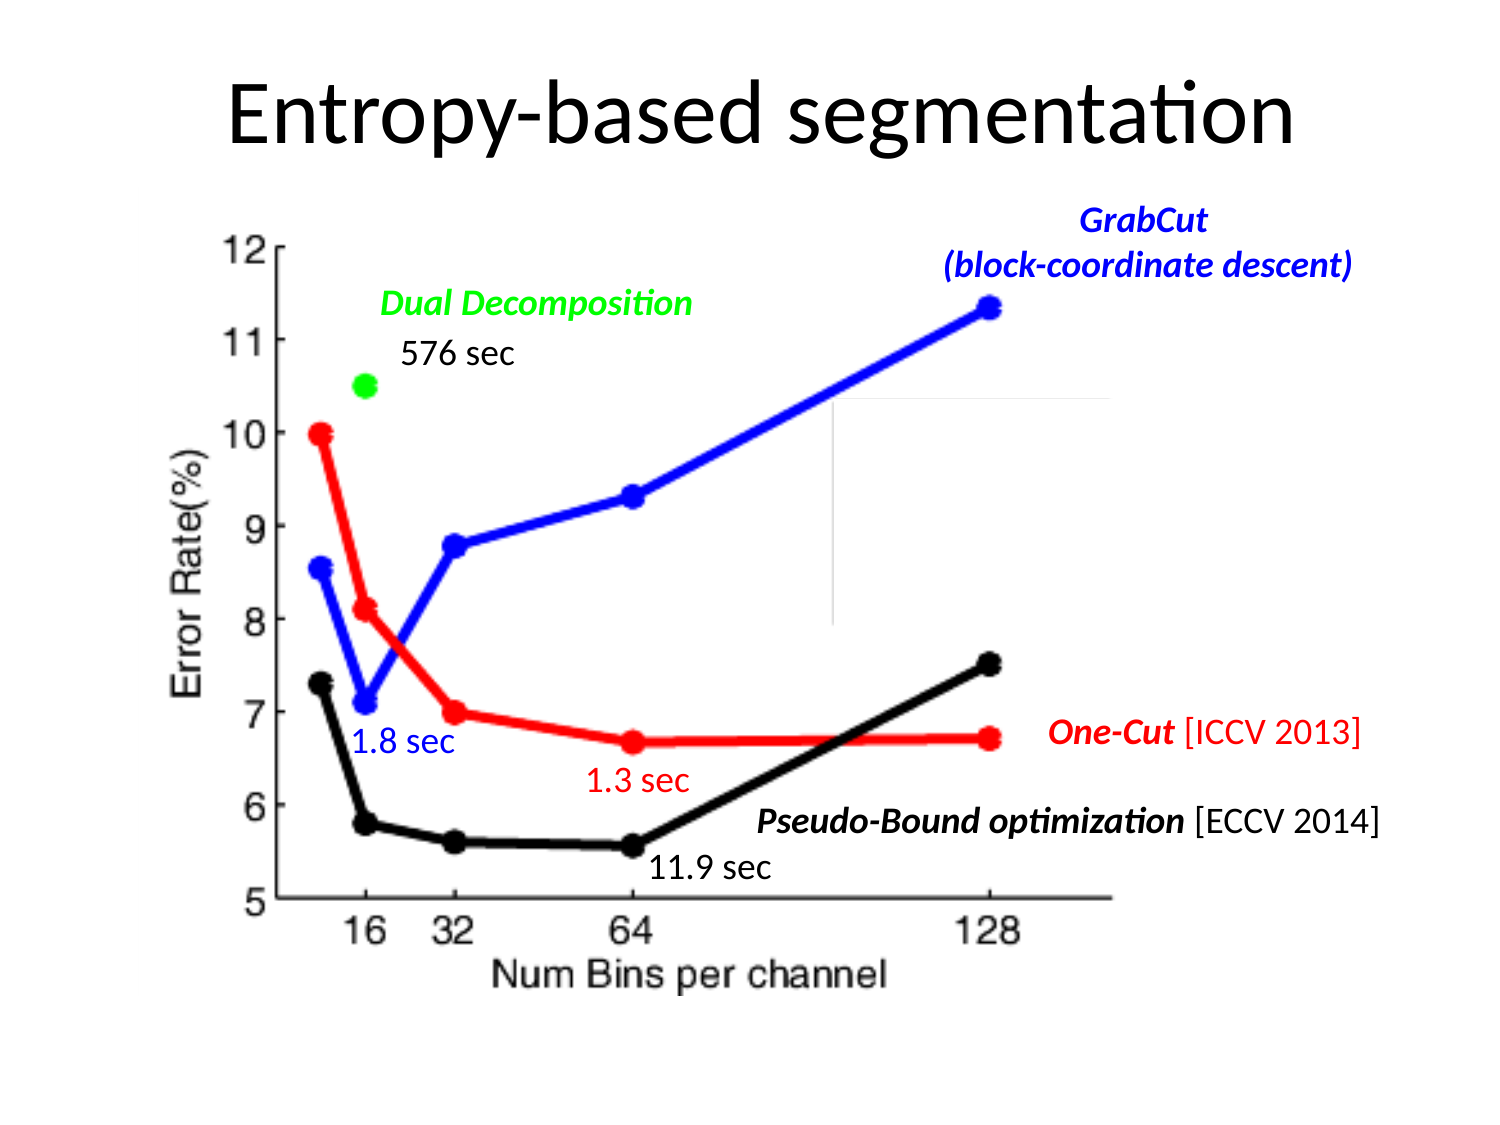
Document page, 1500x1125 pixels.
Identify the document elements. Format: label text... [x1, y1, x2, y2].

text_box One-Cut [ICCV 2013] [1216, 699, 1378, 760]
text_box Entropy-based segmentation [87, 12, 1438, 200]
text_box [137, 187, 1213, 996]
text_box GrabCut (block-coordinate descent) [1216, 200, 1369, 293]
title Pseudo-Bound optimization [ECCV 2014] [1216, 774, 1400, 863]
